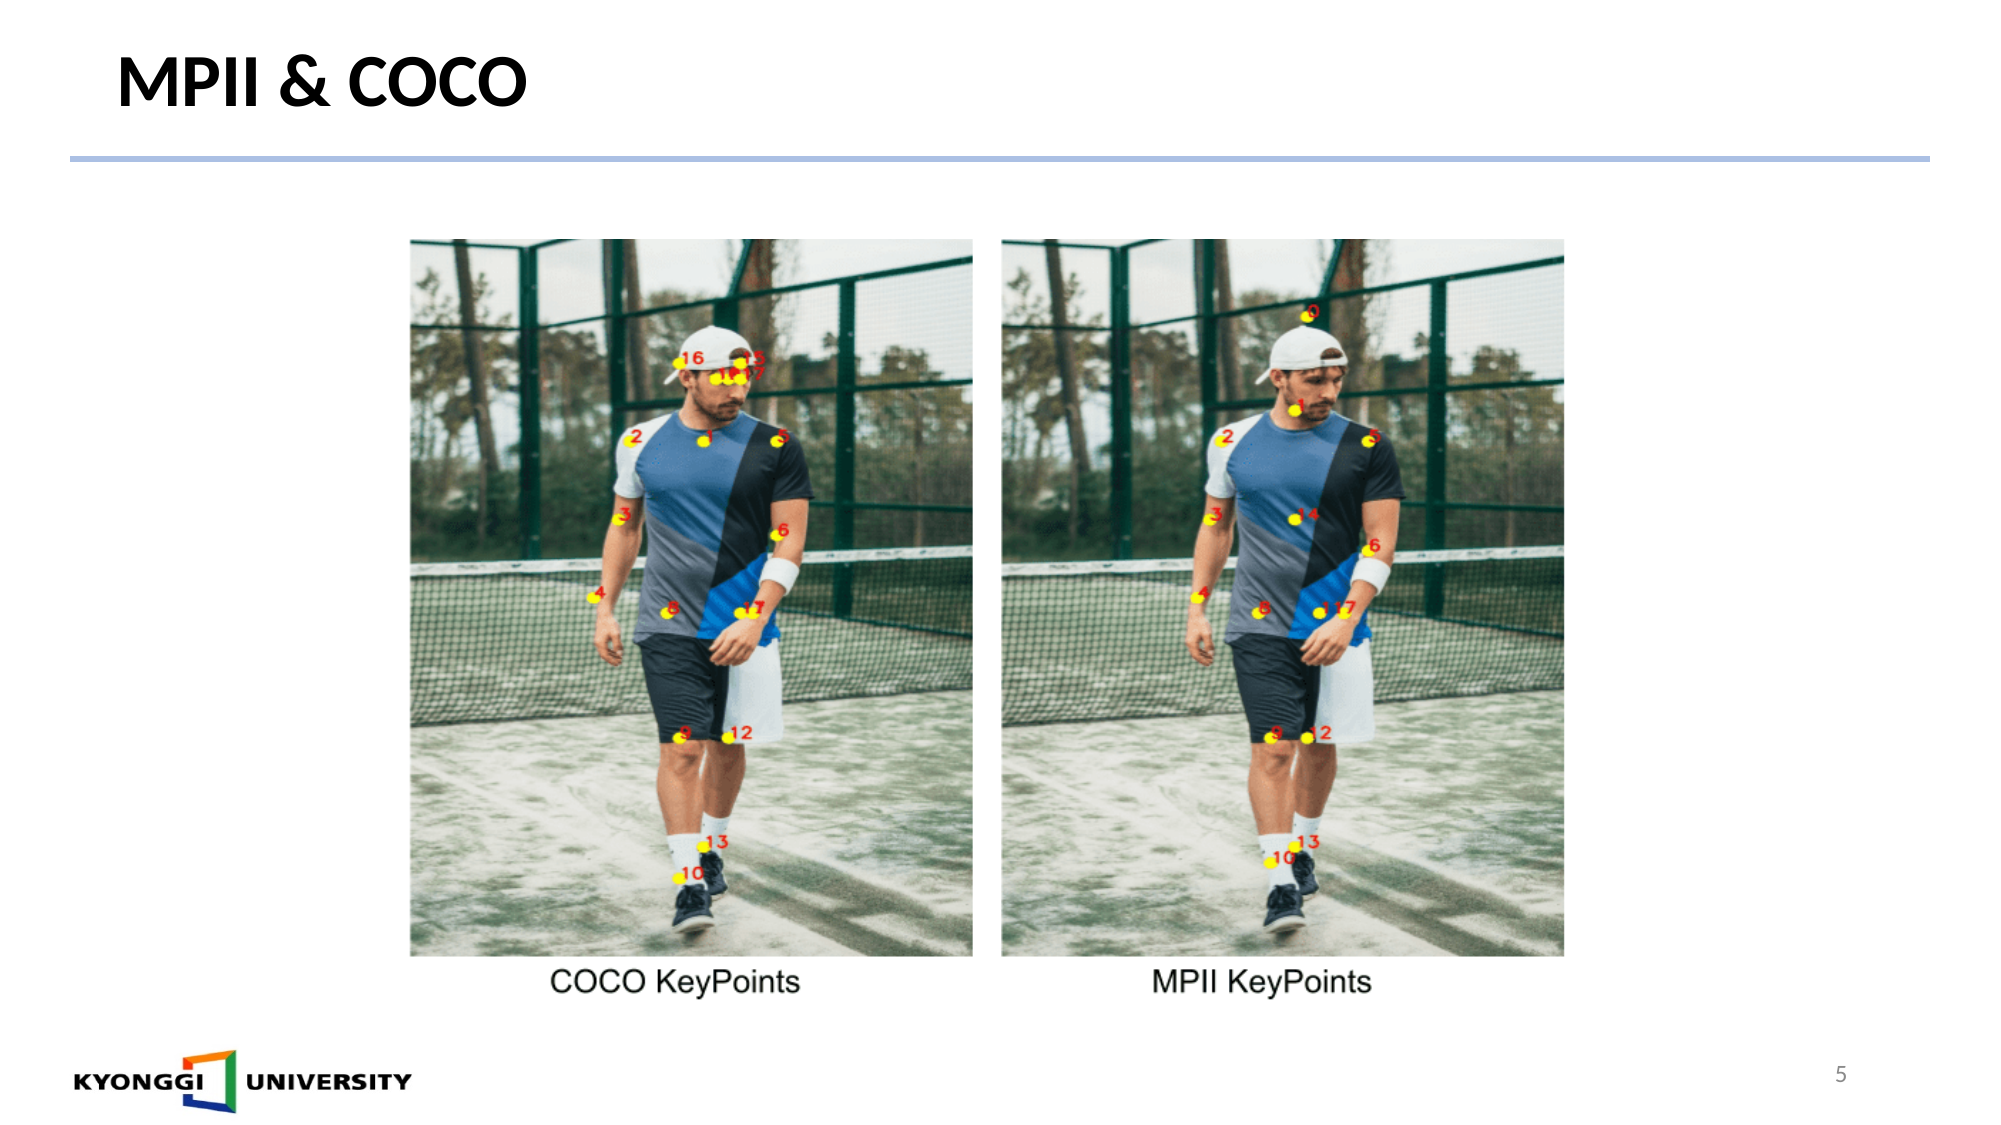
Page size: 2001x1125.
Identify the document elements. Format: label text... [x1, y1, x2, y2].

picture [69, 1044, 418, 1124]
slide_number 5 [1412, 1042, 1863, 1103]
picture [316, 239, 1684, 1008]
title MPII & COCO [101, 33, 1827, 132]
